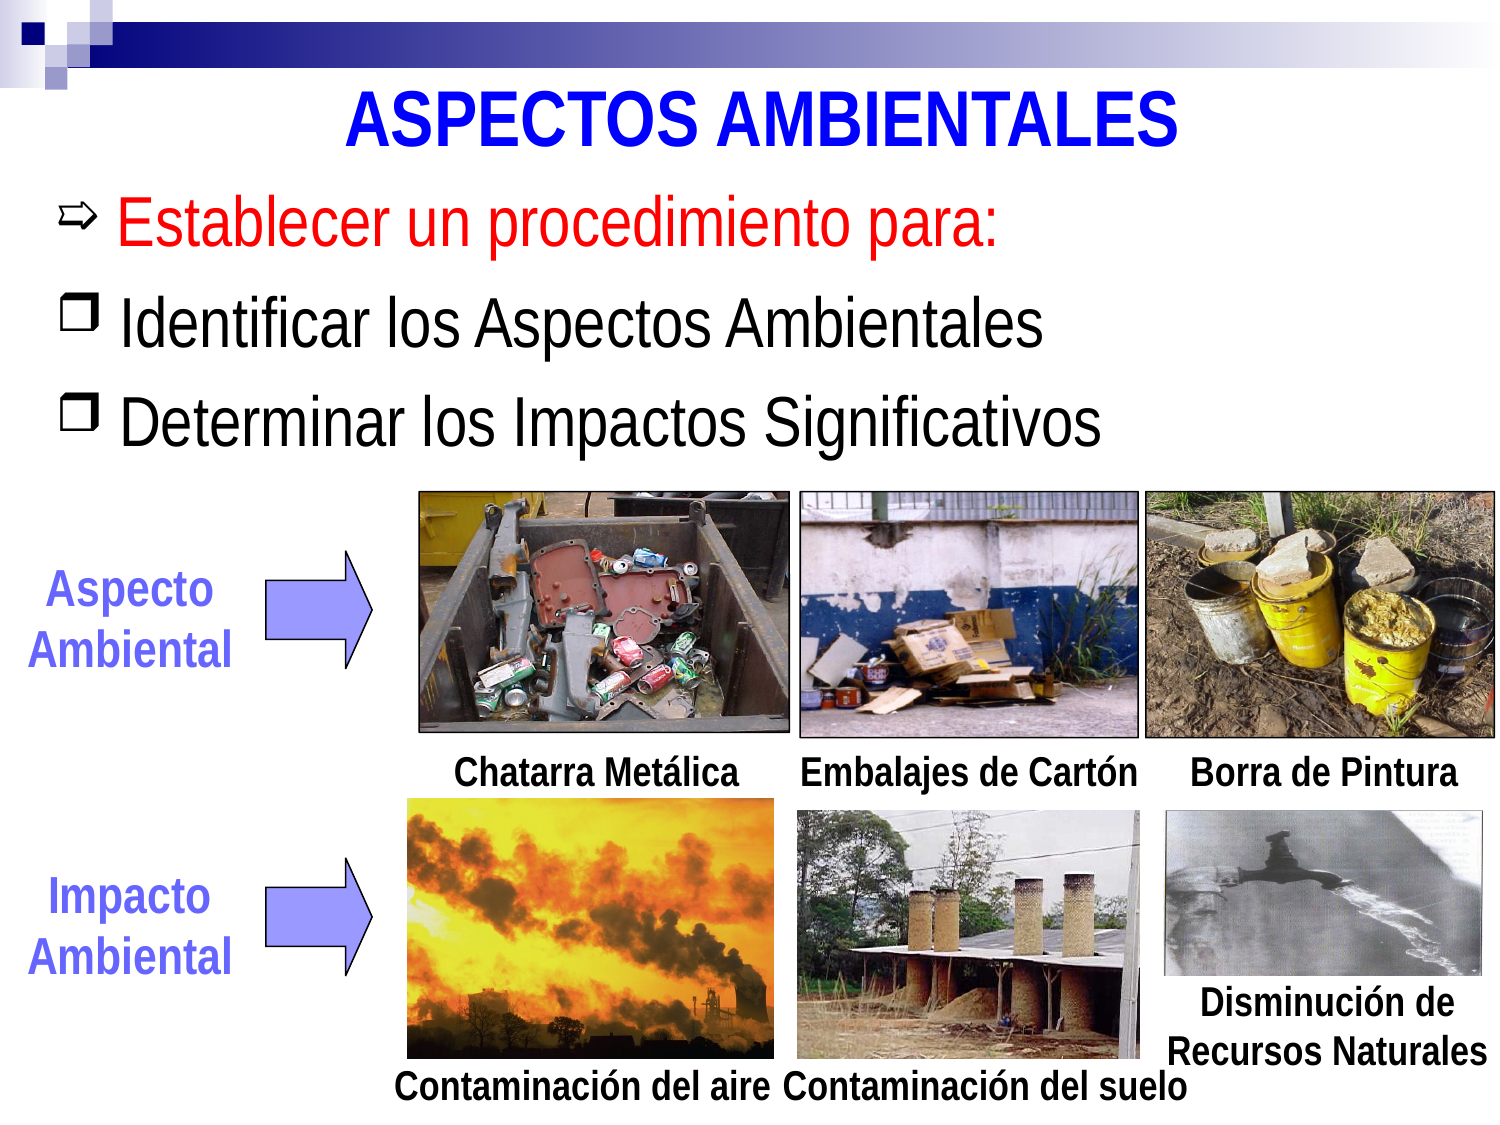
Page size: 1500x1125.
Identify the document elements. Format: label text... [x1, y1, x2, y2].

text_box Contaminación del suelo [790, 1060, 1233, 1118]
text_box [1145, 491, 1495, 738]
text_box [438, 739, 755, 797]
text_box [418, 491, 790, 733]
text_box Aspecto Ambiental [0, 550, 260, 688]
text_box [799, 491, 1139, 738]
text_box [379, 1053, 786, 1118]
picture [407, 798, 774, 1059]
text_box Disminución de Recursos Naturales [1116, 970, 1500, 1083]
text_box Impacto Ambiental [0, 857, 260, 995]
text_box Embalajes de Cartón [785, 739, 1170, 804]
text_box Establecer un procedimiento para: Identificar los Aspectos Ambientales Determinar los Impactos Significativos [41, 172, 1361, 797]
picture [1162, 810, 1483, 977]
text_box [265, 857, 373, 977]
text_box ASPECTOS AMBIENTALES [75, 84, 1450, 173]
picture [796, 810, 1141, 1059]
text_box [24, 927, 402, 991]
text_box [265, 550, 373, 669]
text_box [1175, 739, 1474, 805]
